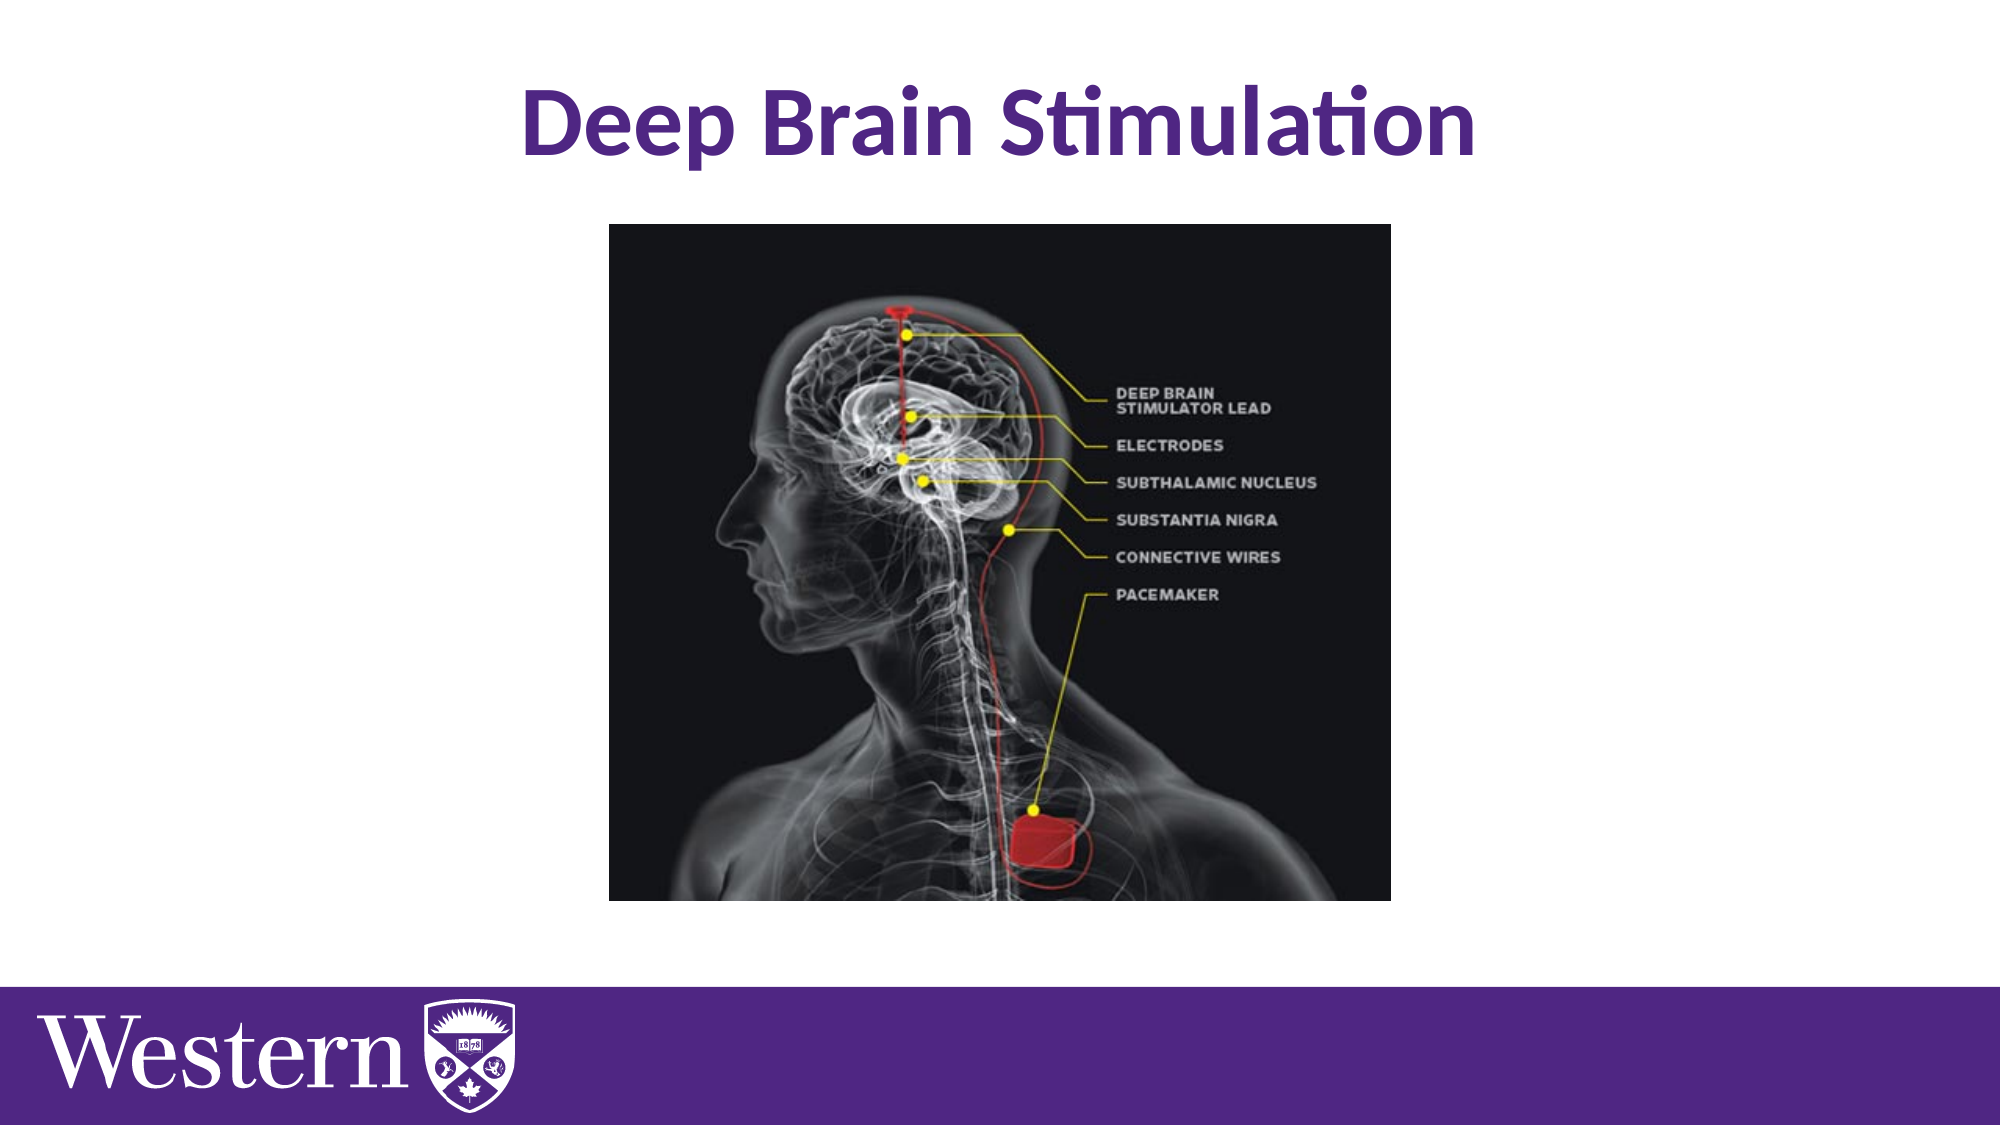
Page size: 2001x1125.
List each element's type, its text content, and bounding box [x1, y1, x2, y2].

title Deep Brain Stimulation [137, 32, 1863, 213]
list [609, 224, 1391, 901]
picture [37, 999, 515, 1113]
text_box [0, 986, 2000, 1125]
